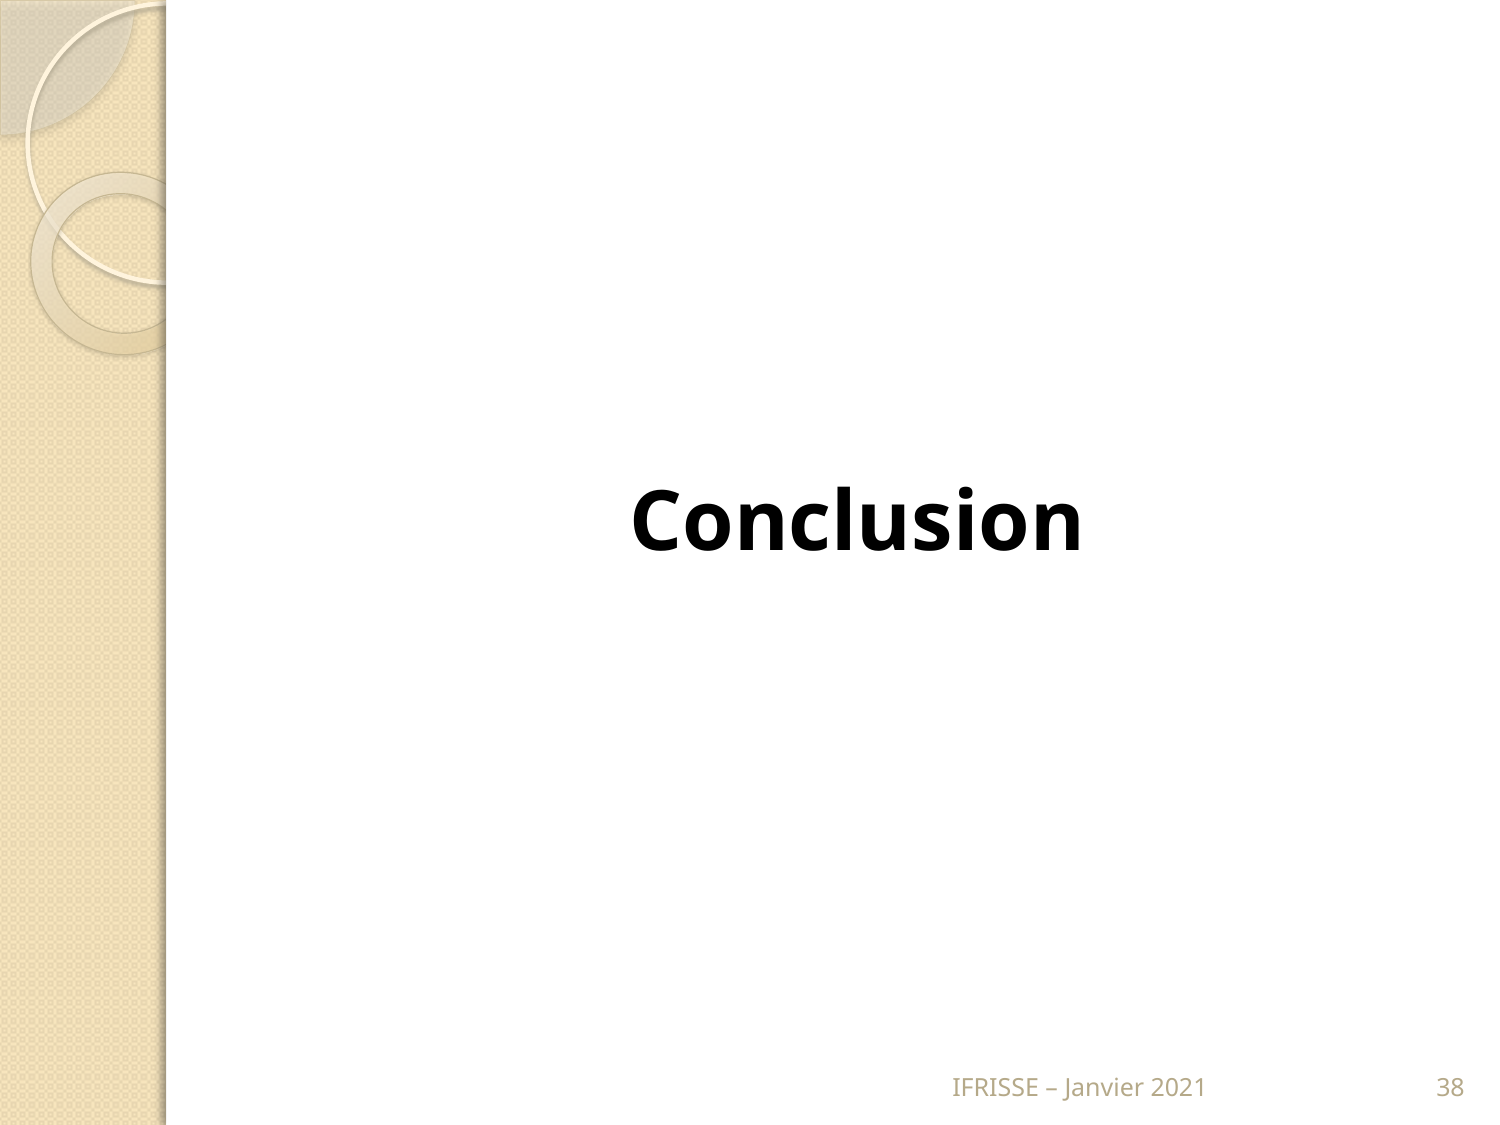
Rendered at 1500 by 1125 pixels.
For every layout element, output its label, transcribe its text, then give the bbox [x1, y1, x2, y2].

footer IFRISSE – Janvier 2021 [937, 1034, 1413, 1113]
list Conclusion [235, 275, 1466, 1025]
slide_number 38 [1413, 1034, 1488, 1113]
